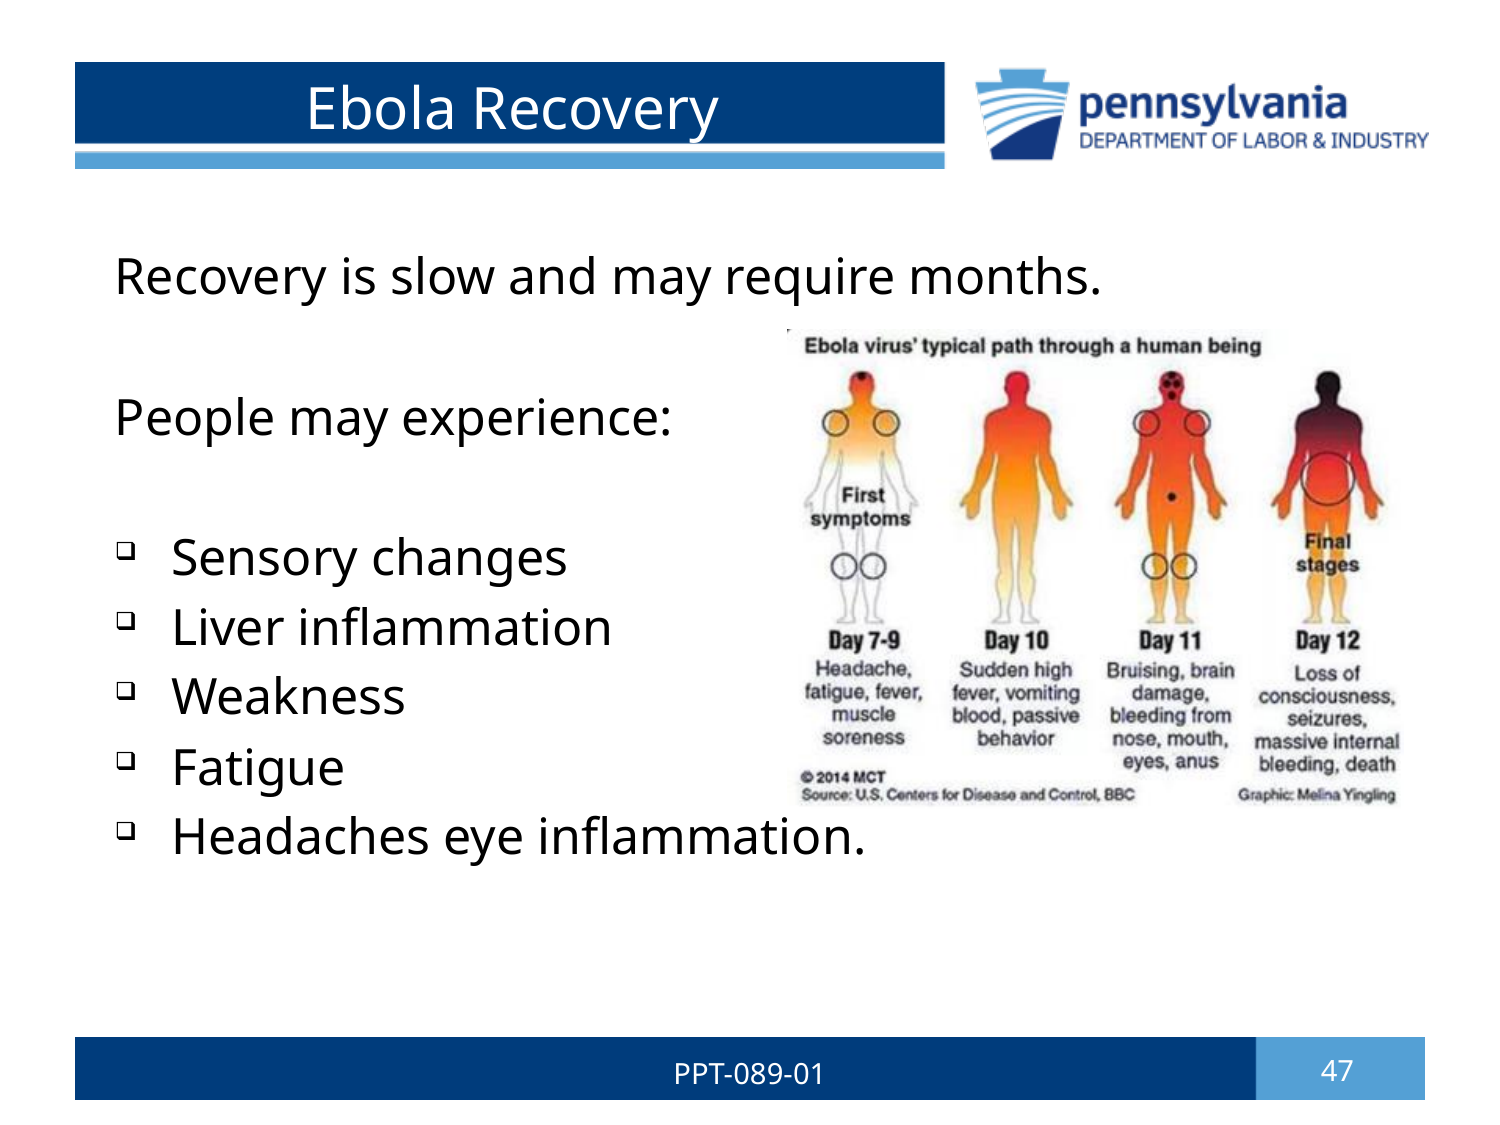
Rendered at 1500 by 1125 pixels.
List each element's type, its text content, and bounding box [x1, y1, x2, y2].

picture [75, 1037, 1425, 1100]
footer PPT-089-01 [512, 1042, 988, 1103]
subtitle Recovery is slow and may require months. People may experience: Sensory changes Liver inflammation Weakness Fatigue Headaches eye inflammation. [99, 237, 1400, 975]
slide_number 47 [1250, 1042, 1425, 1103]
picture [75, 62, 1429, 169]
title Ebola Recovery [75, 62, 950, 150]
picture [787, 329, 1404, 811]
